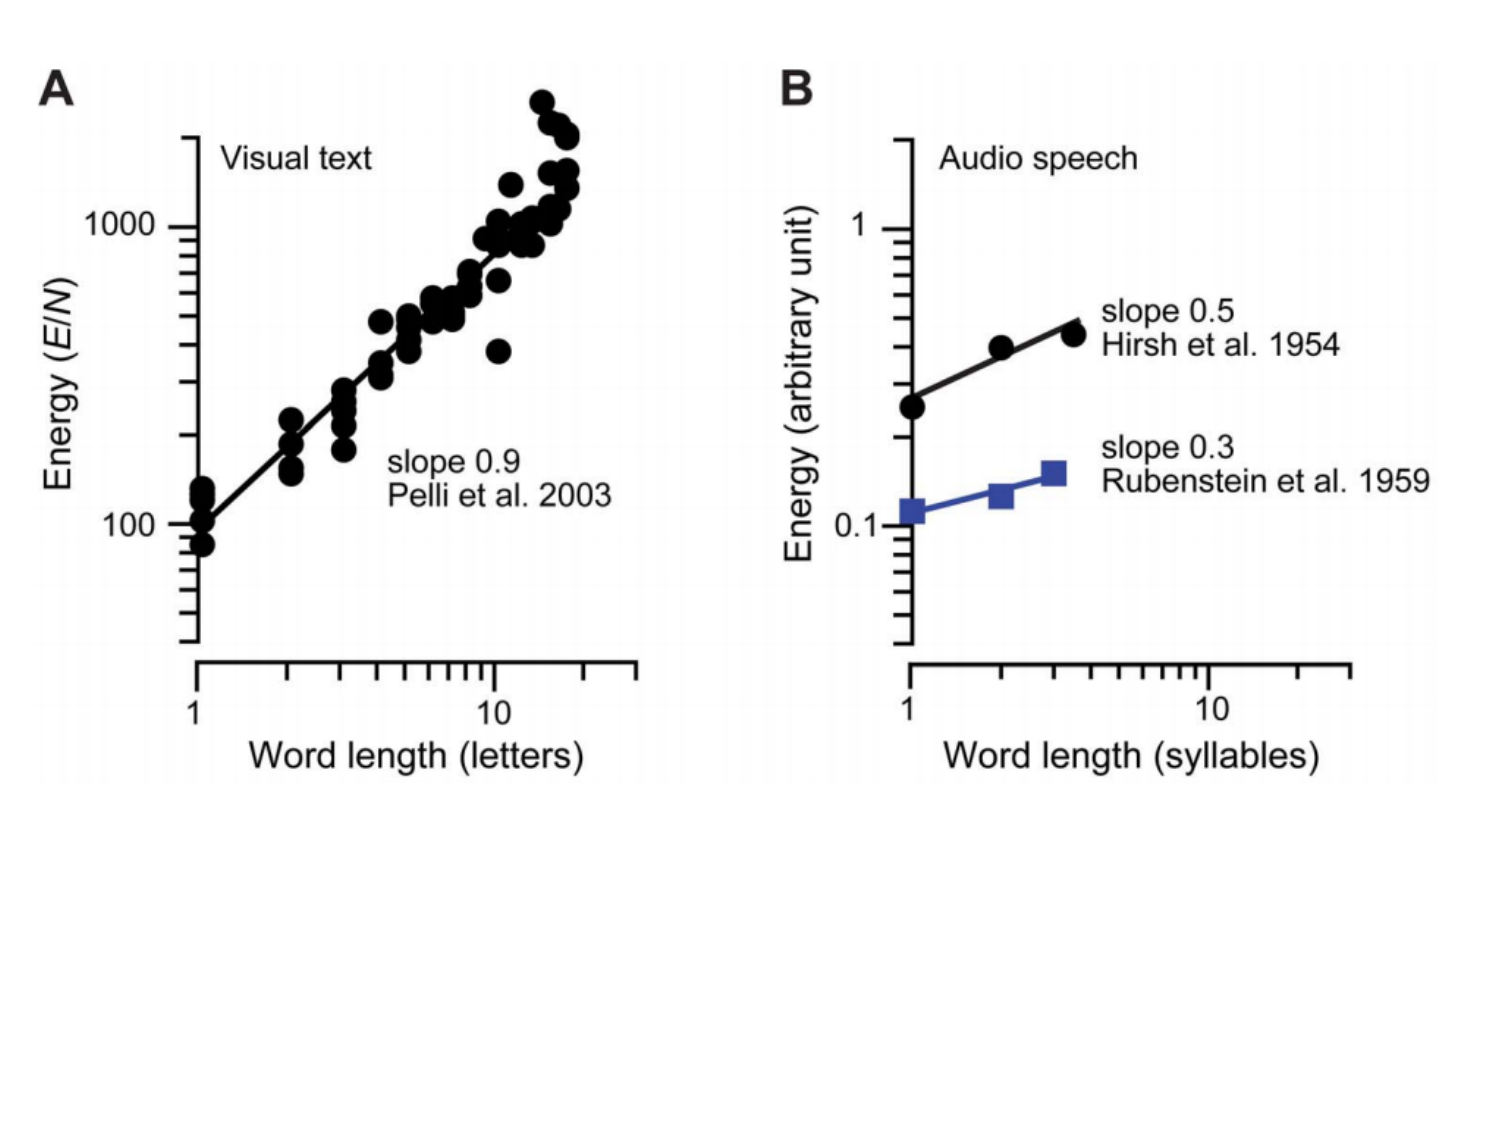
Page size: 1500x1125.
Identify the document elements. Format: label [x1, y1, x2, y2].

picture [0, 0, 1473, 813]
